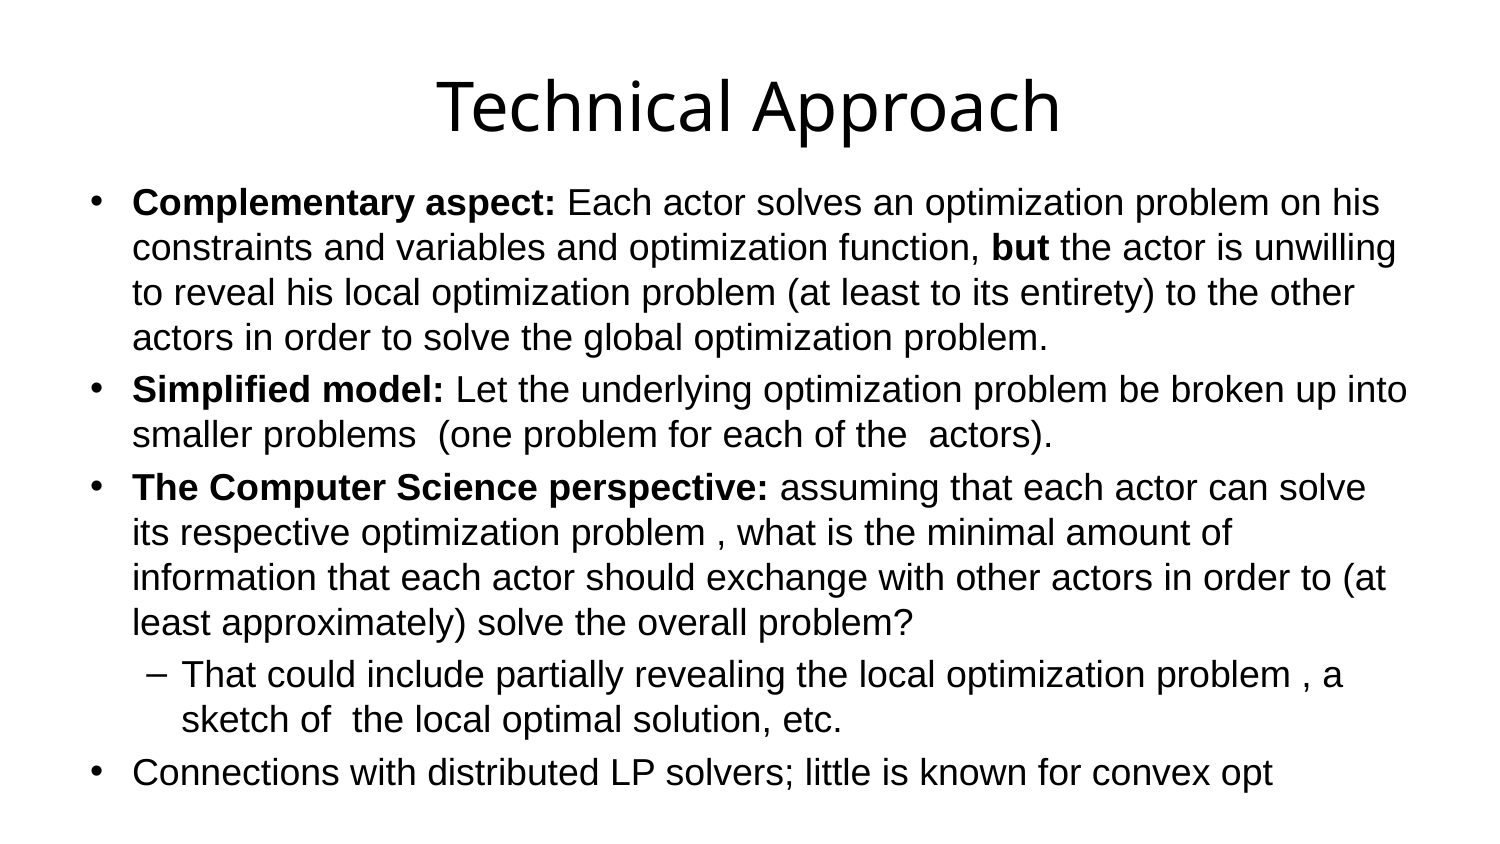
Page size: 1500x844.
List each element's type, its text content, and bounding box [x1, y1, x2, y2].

title Technical Approach [75, 33, 1425, 175]
